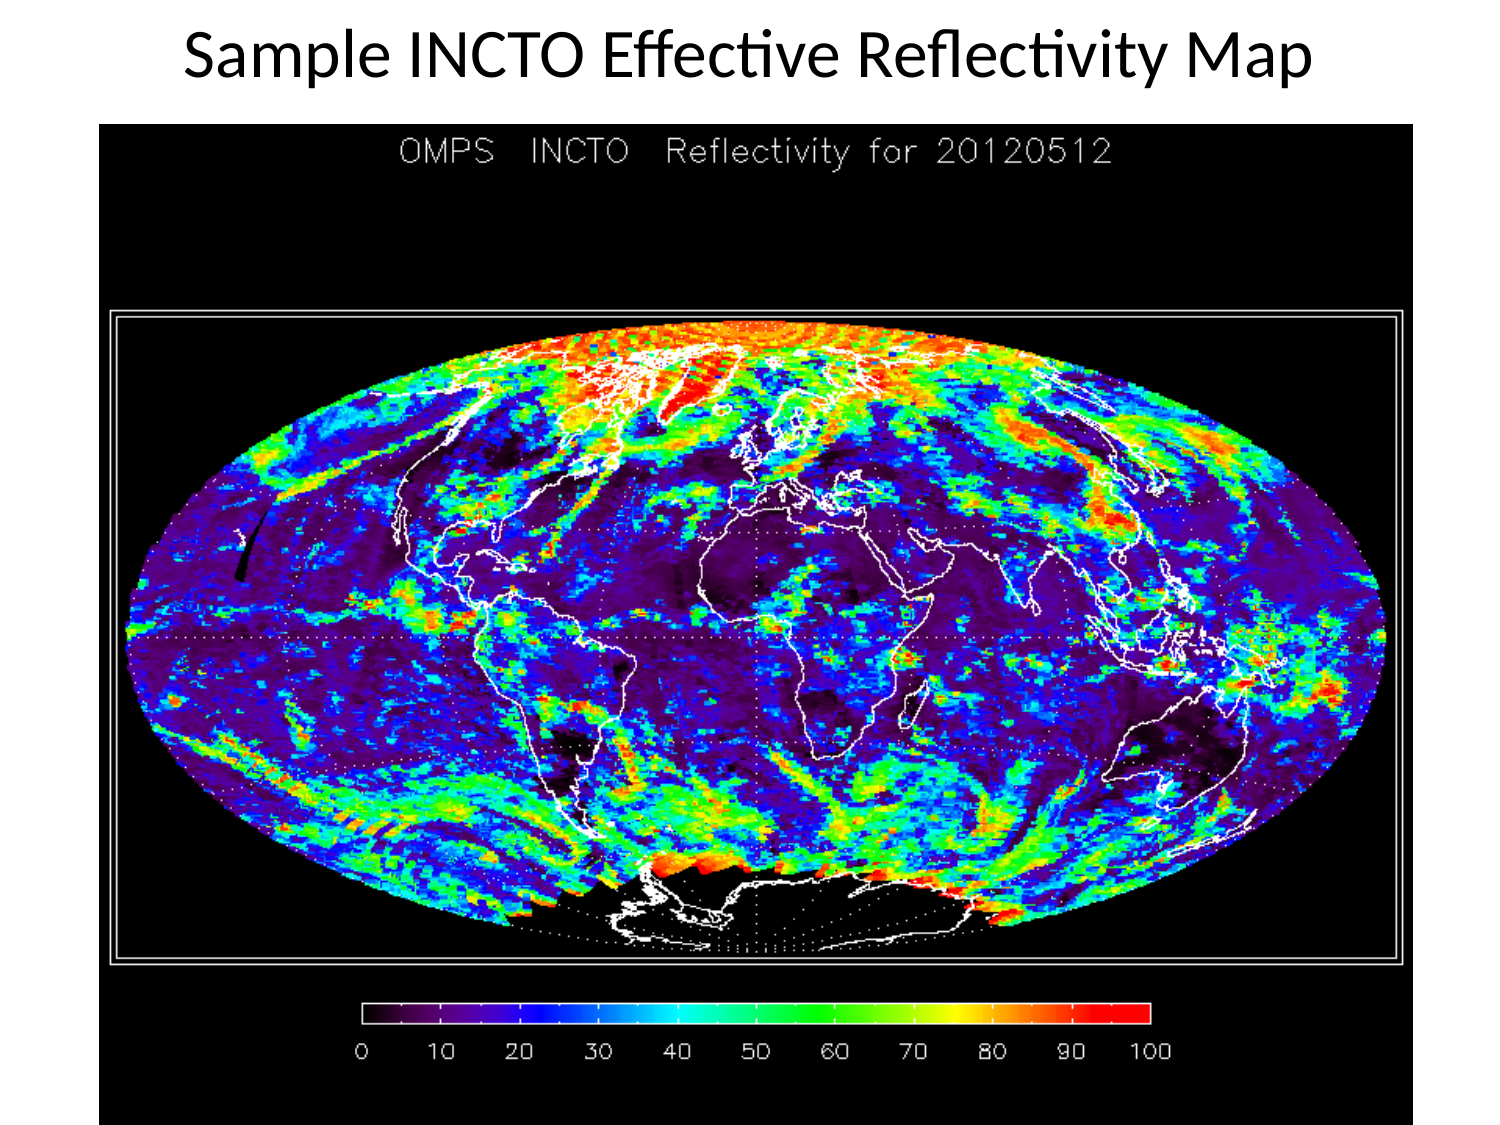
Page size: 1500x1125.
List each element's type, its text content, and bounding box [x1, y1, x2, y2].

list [99, 124, 1413, 1125]
title Sample INCTO Effective Reflectivity Map [0, 0, 1500, 100]
